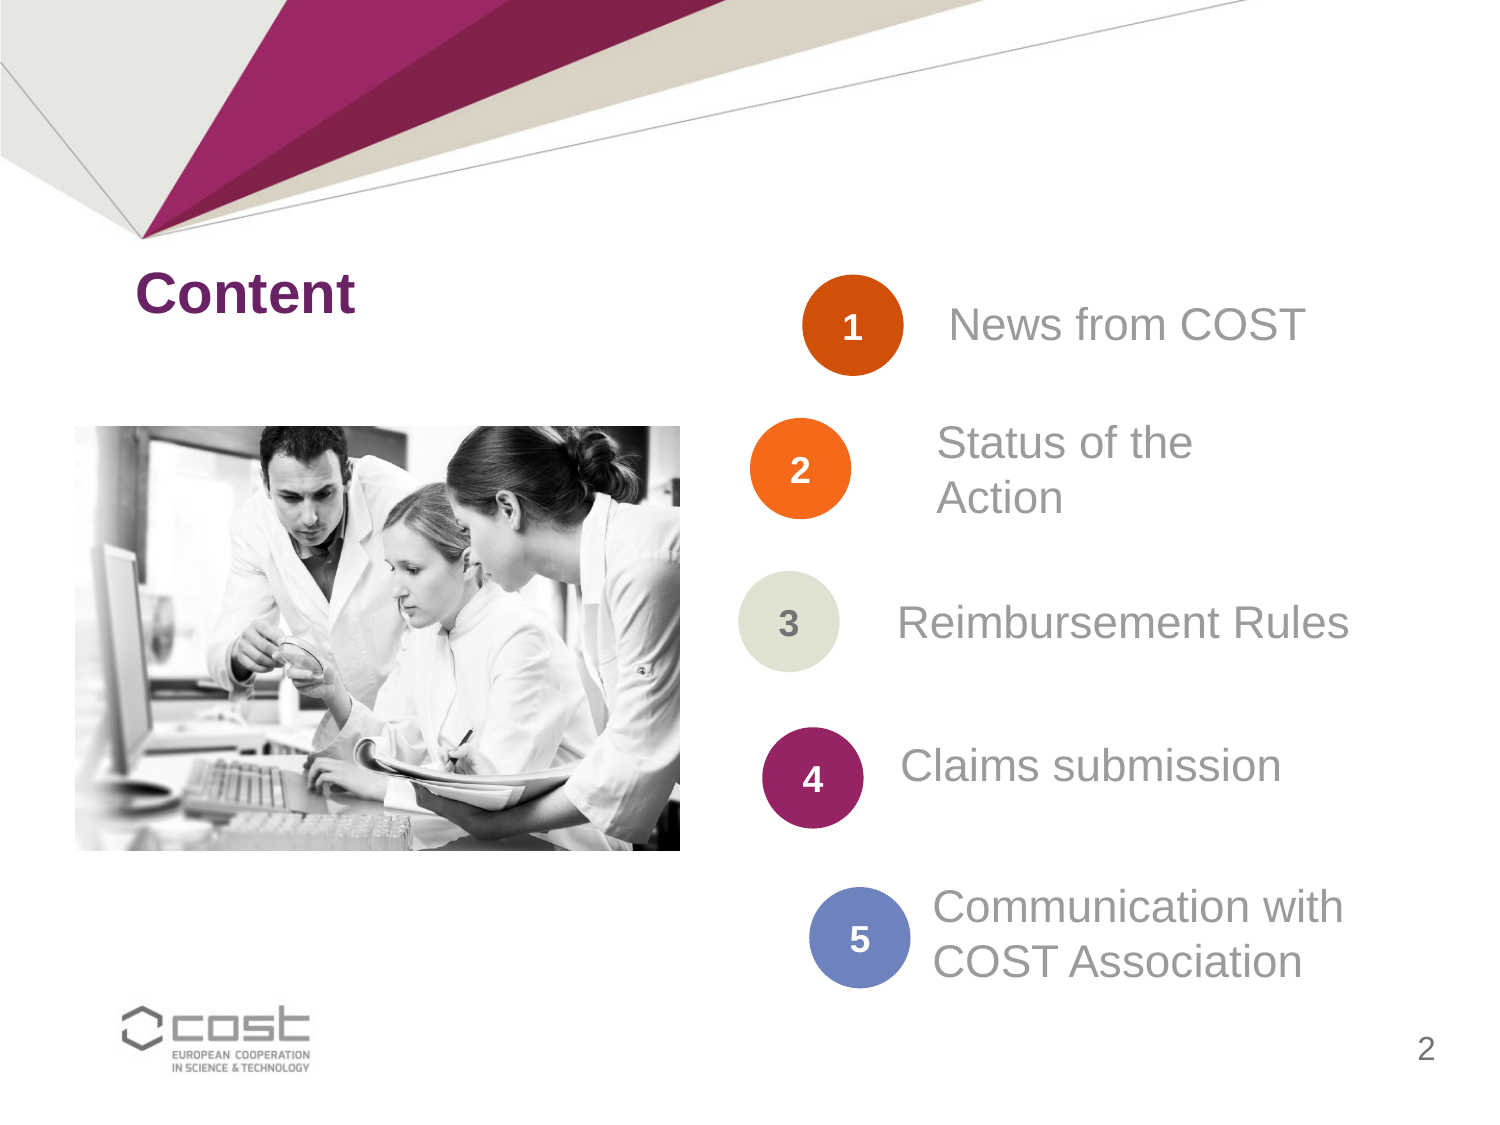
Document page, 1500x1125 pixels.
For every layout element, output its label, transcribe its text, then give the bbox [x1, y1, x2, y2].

picture [0, 0, 1500, 1125]
text_box 2 [748, 416, 853, 521]
text_box 1 [801, 273, 905, 377]
title Content [121, 256, 1146, 353]
text_box Communication with COST Association [917, 869, 1438, 994]
text_box 5 [808, 886, 912, 990]
text_box 3 [737, 569, 841, 674]
text_box Claims submission [885, 728, 1406, 799]
text_box Reimbursement Rules [882, 584, 1403, 655]
text_box News from COST [933, 287, 1358, 357]
text_box Status of the Action [921, 405, 1291, 531]
list [121, 390, 1445, 993]
text_box 4 [761, 726, 865, 830]
